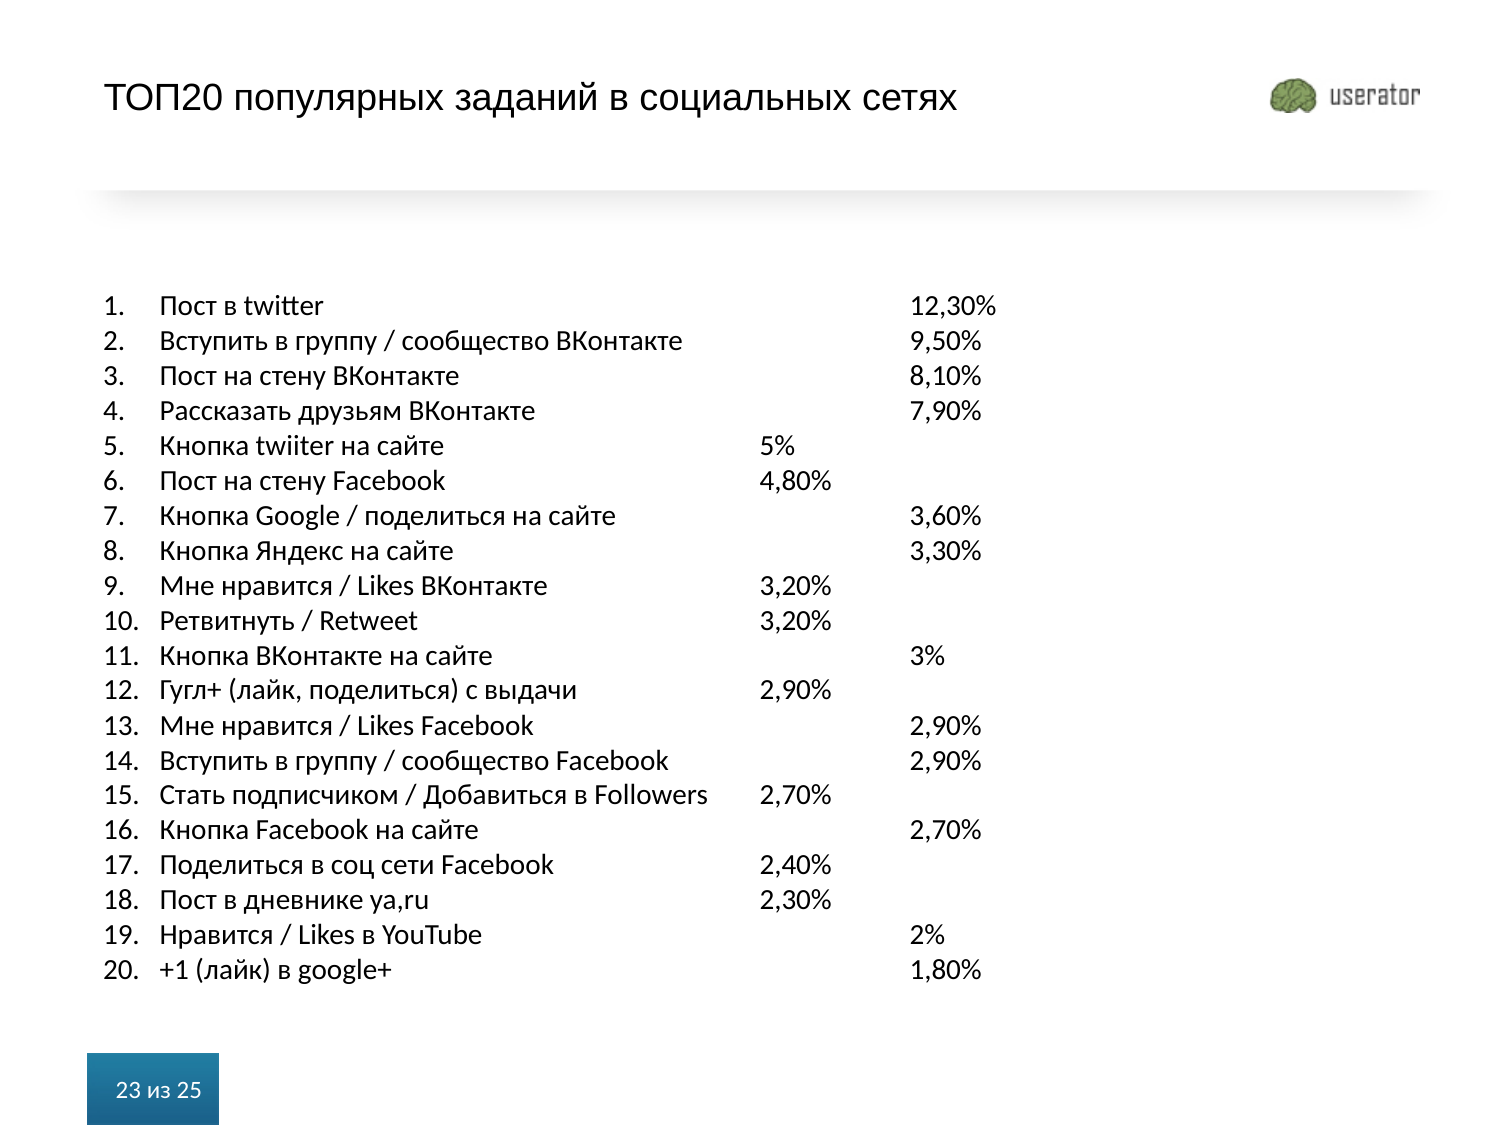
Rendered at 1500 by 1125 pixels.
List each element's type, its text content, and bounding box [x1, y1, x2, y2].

title ТОП20 популярных заданий в социальных сетях [88, 48, 1022, 105]
picture [17, 77, 1483, 230]
picture [86, 1052, 219, 1125]
text_box Пост в twitter 12,30% Вступить в группу / сообщество ВКонтакте 9,50% Пост на стену ВКонтакте 8,10% Рассказать друзьям ВКонтакте 7,90% Кнопка twiiter на сайте 5% Пост на стену Facebook 4,80% Кнопка Google / поделиться на сайте 3,60% Кнопка Яндекс на сайте 3,30% Мне нравится / Likes ВКонтакте 3,20% Ретвитнуть / Retweet 3,20% Кнопка ВКонтакте на сайте 3% Гугл+ (лайк, поделиться) с выдачи 2,90% Мне нравится / Likes Facebook 2,90% Вступить в группу / сообщество Facebook 2,90% Стать подписчиком / Добавиться в Followers 2,70% Кнопка Facebook на сайте 2,70% Поделиться в соц сети Facebook 2,40% Пост в дневнике ya,ru 2,30% Нравится / Likes в YouTube 2% +1 (лайк) в google+ 1,80% [88, 278, 1317, 993]
